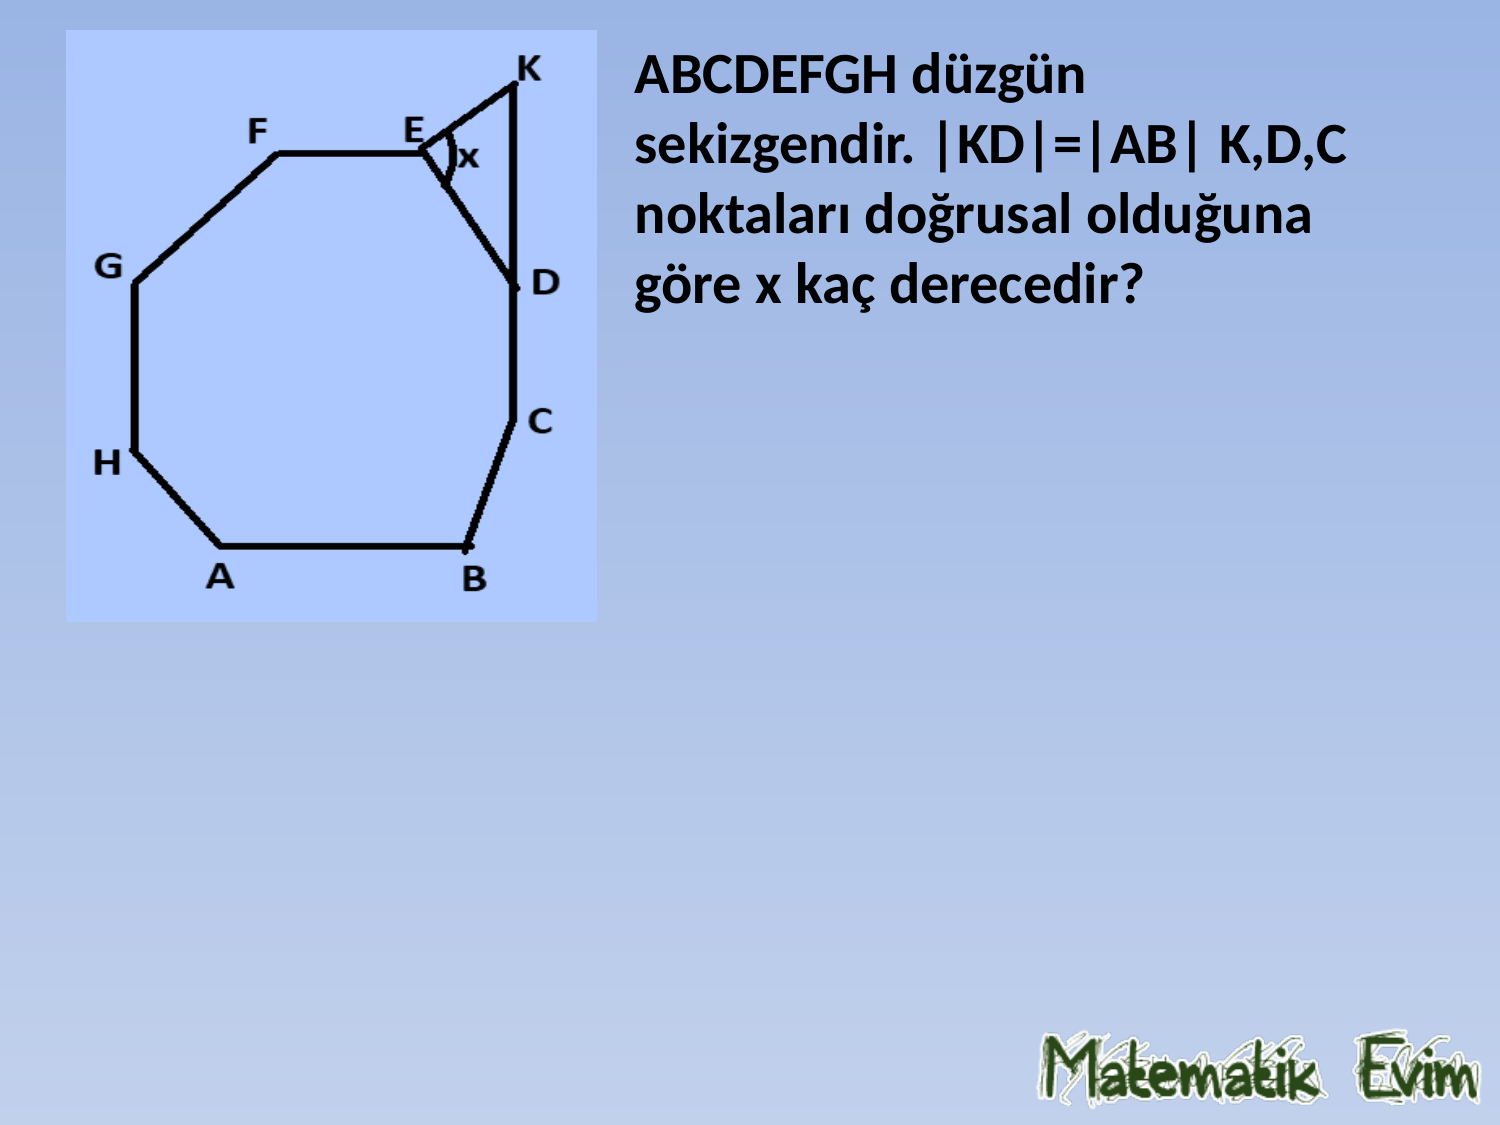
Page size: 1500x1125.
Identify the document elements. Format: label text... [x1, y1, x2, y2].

picture [1021, 1011, 1496, 1125]
picture [66, 30, 597, 622]
text_box ABCDEFGH düzgün sekizgendir. |KD|=|AB| K,D,C noktaları doğrusal olduğuna göre x kaç derecedir? [620, 28, 1370, 323]
